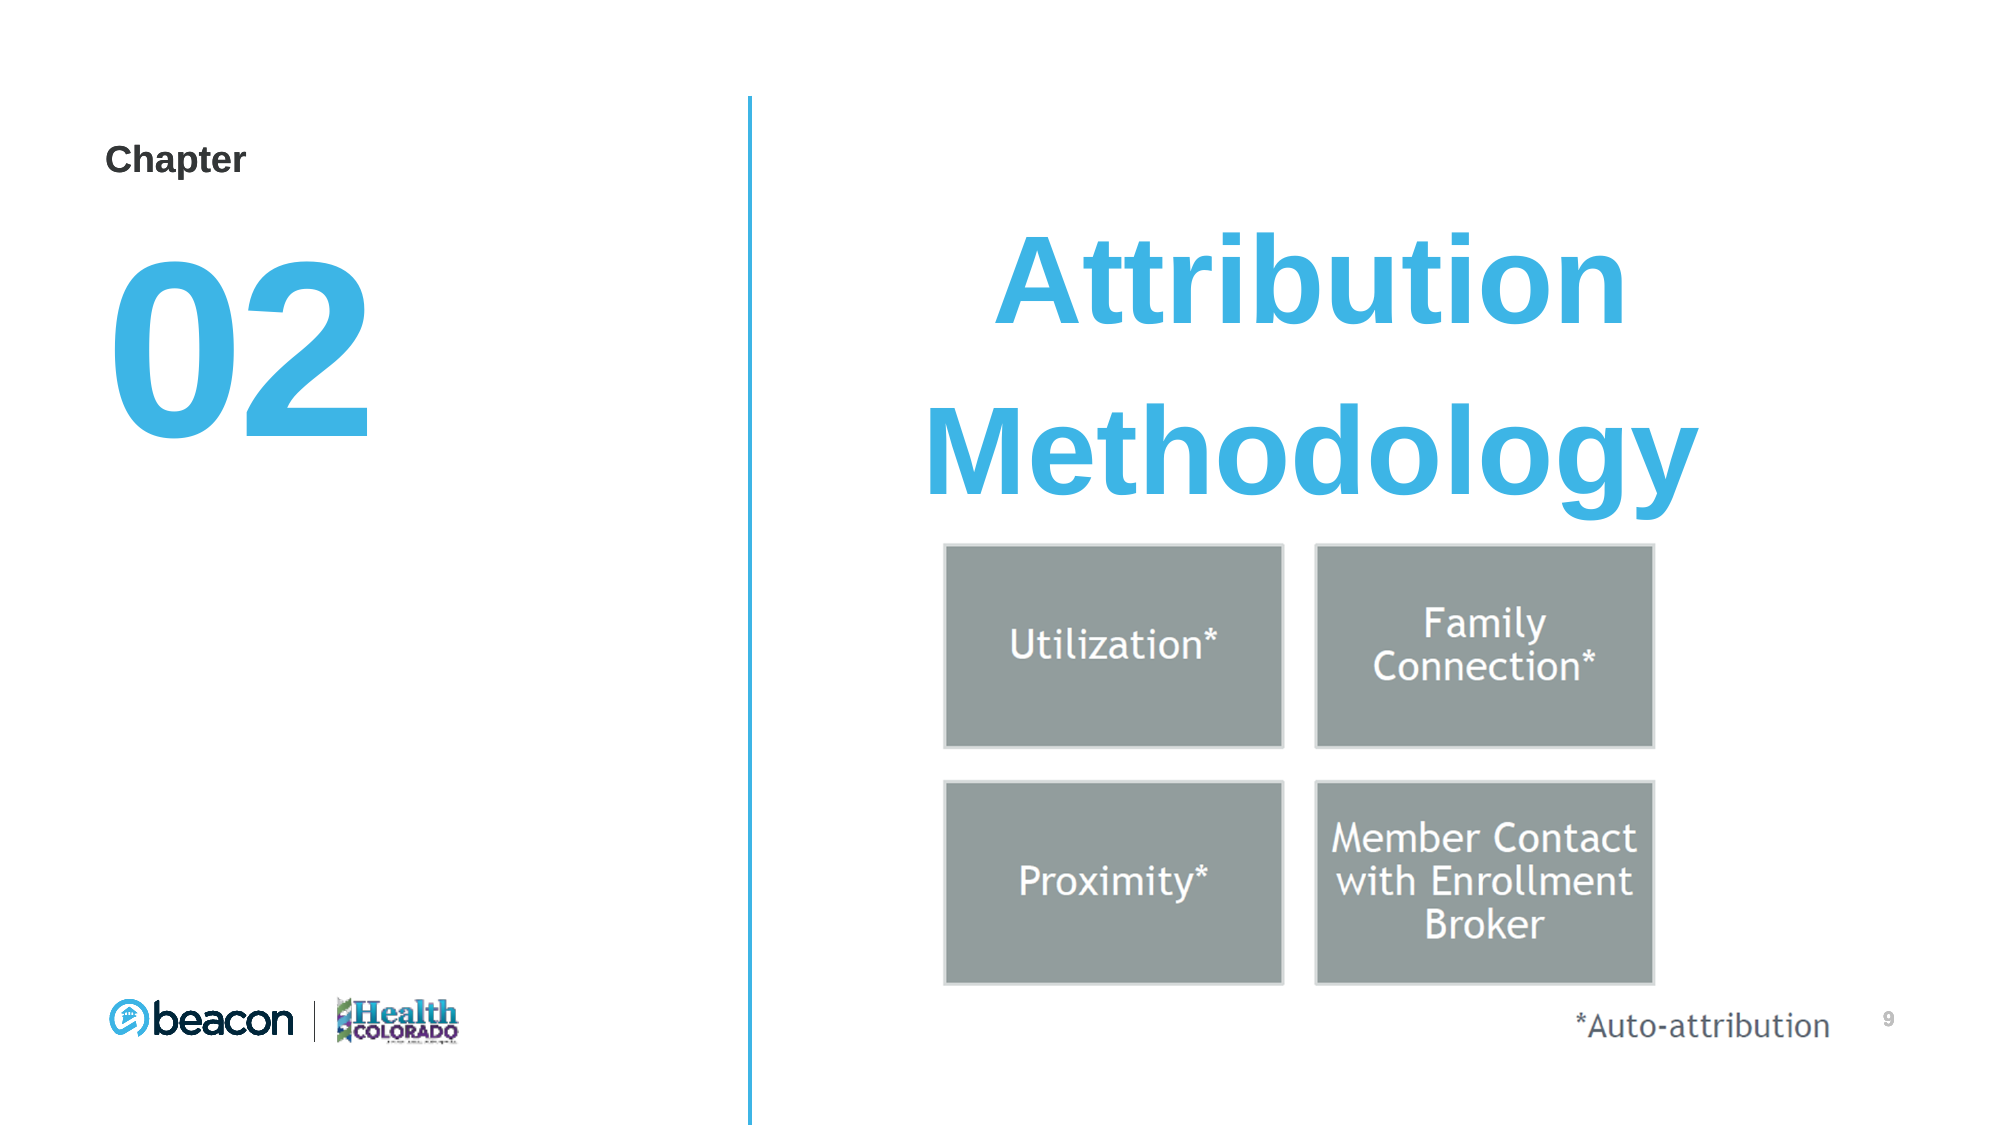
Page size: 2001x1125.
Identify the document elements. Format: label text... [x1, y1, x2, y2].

list 02 [105, 195, 411, 506]
picture [941, 539, 1837, 1043]
picture [336, 995, 459, 1046]
list Attribution Methodology [877, 177, 1746, 1003]
